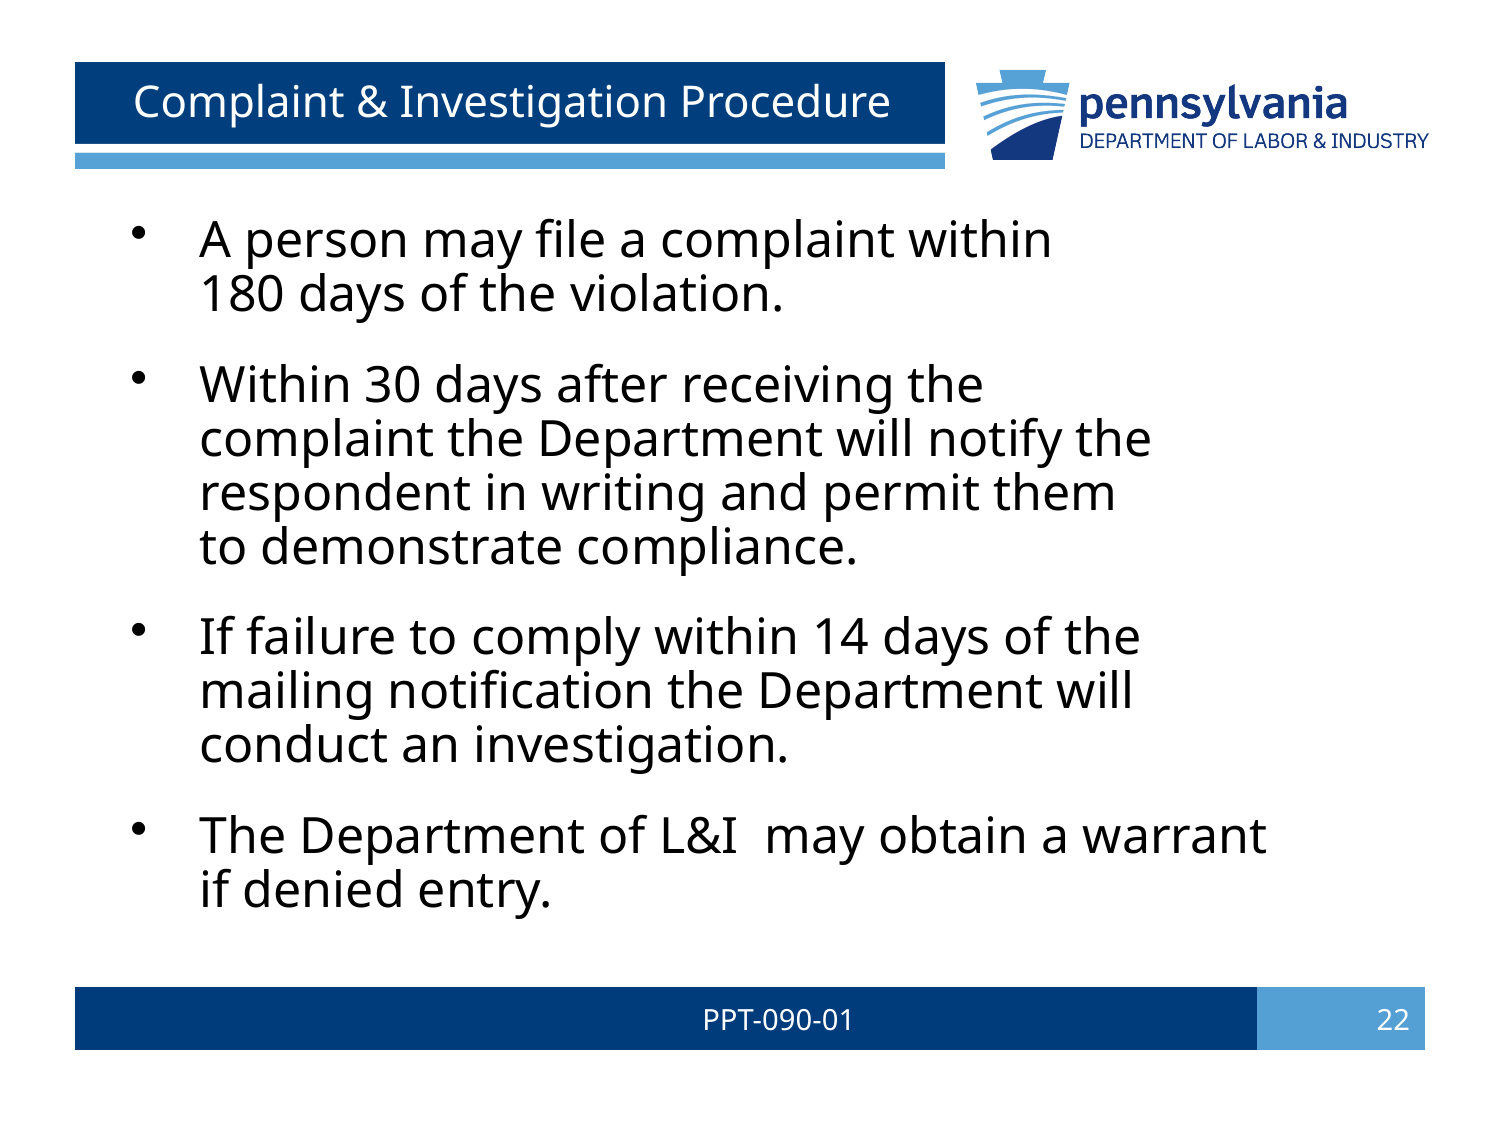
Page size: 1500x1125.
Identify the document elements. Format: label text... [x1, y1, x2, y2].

picture [74, 987, 1426, 1051]
text_box A person may file a complaint within 180 days of the violation. Within 30 days after receiving the complaint the Department will notify the respondent in writing and permit them to demonstrate compliance. If failure to comply within 14 days of the mailing notification the Department will conduct an investigation. The Department of L&I may obtain a warrant if denied entry. [115, 178, 1378, 931]
picture [74, 62, 1430, 170]
